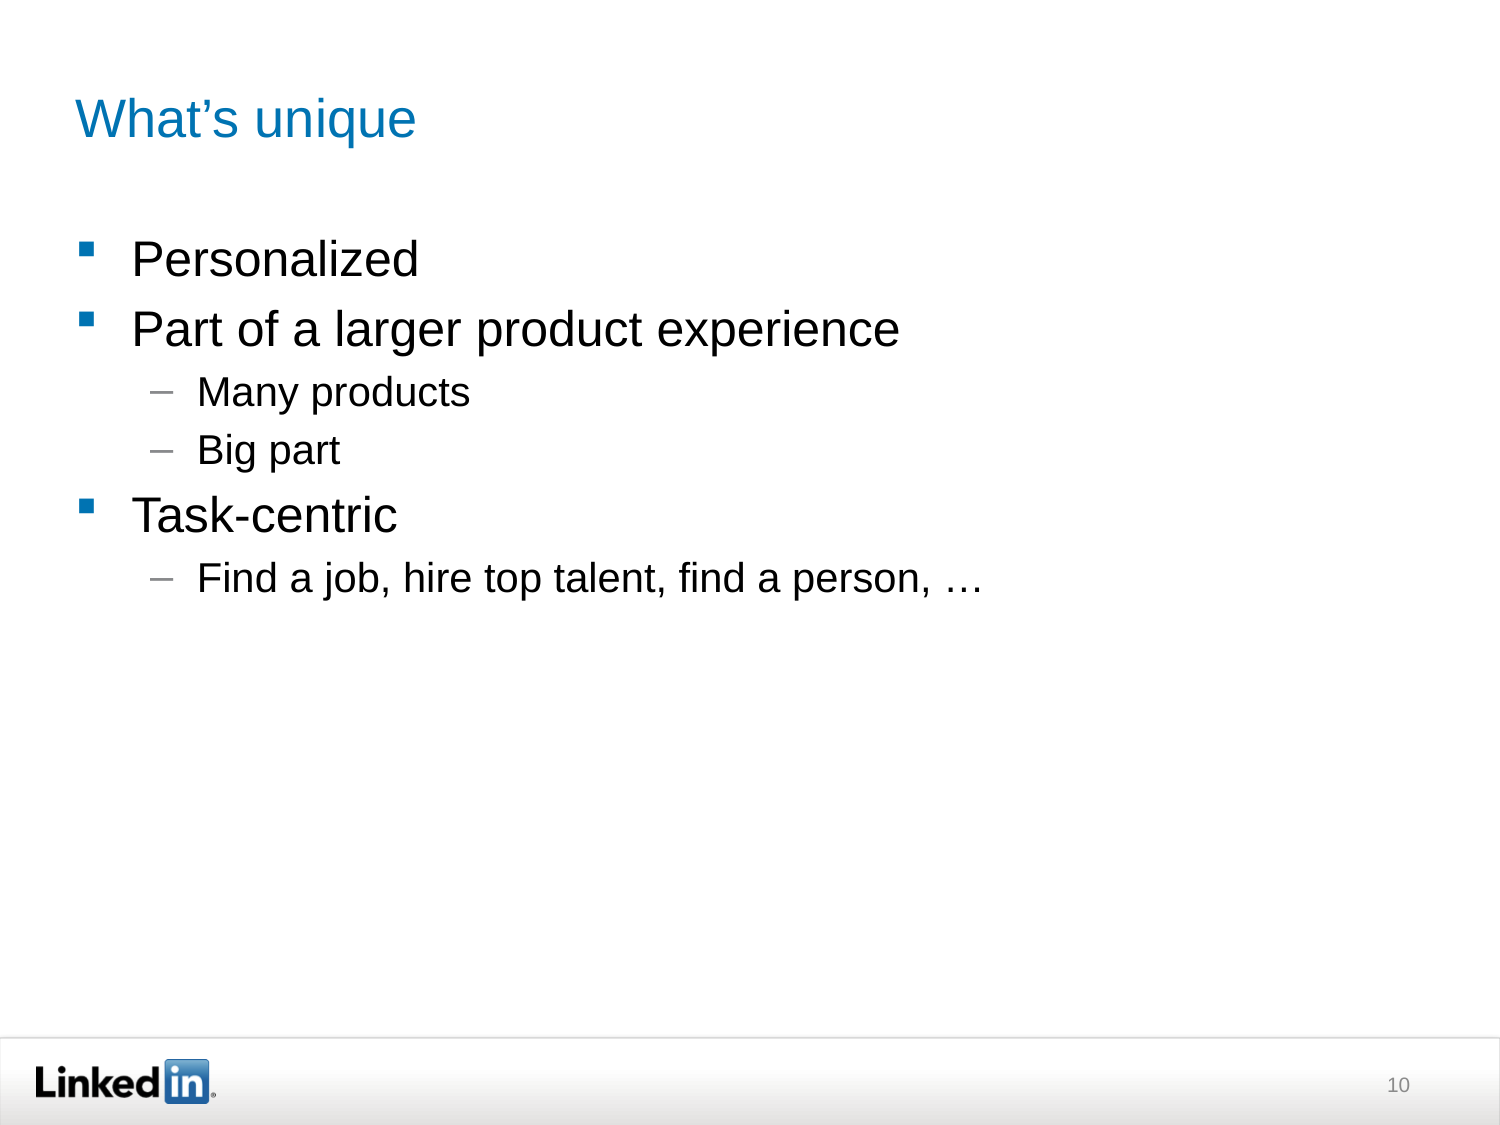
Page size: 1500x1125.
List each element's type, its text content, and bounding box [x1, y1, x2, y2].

picture [36, 1059, 216, 1104]
slide_number 10 [1074, 1053, 1425, 1114]
title What’s unique [75, 33, 1425, 199]
list Personalized Part of a larger product experience Many products Big part Task-centric Find a job, hire top talent, find a person, … [75, 218, 1425, 999]
